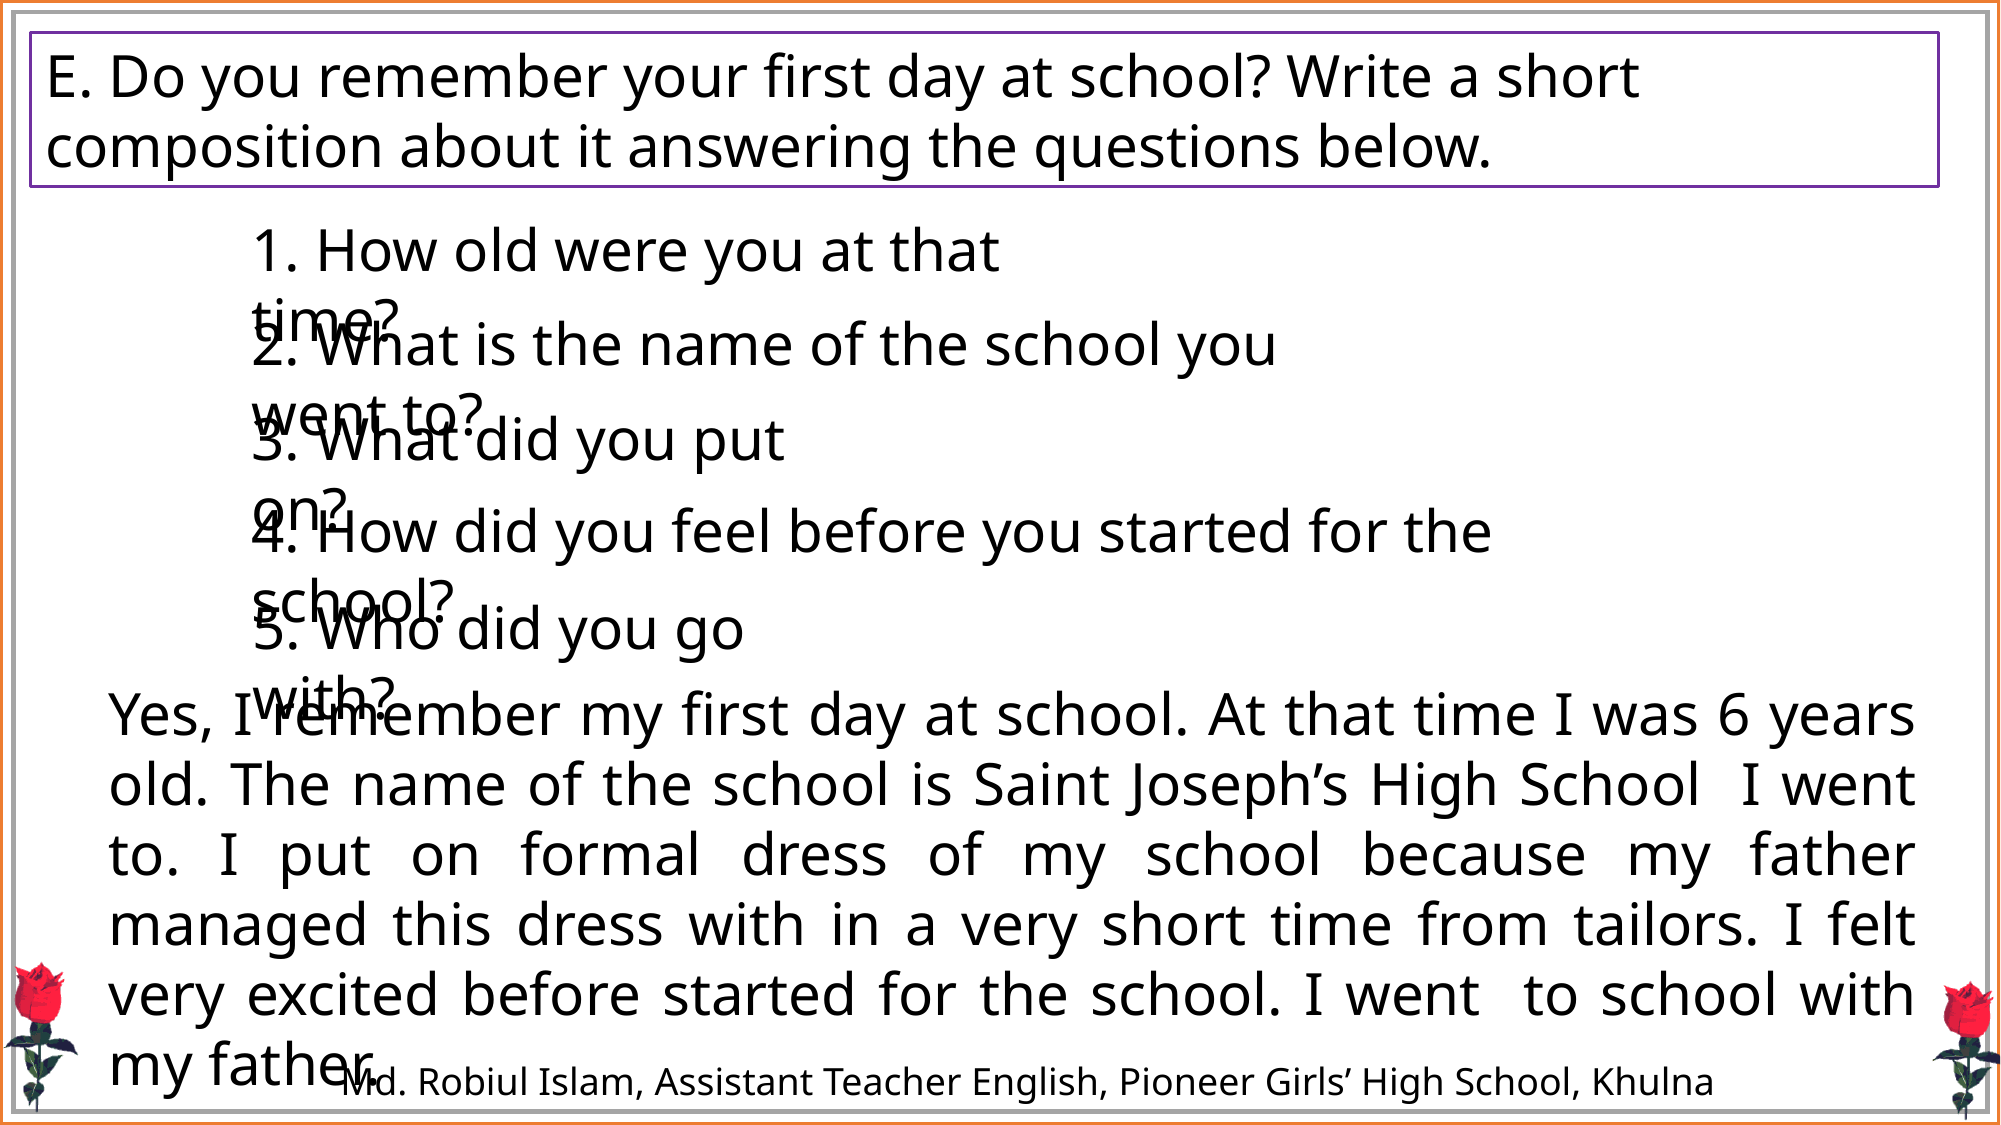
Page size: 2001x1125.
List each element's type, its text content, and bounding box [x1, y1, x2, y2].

picture [1841, 962, 2001, 1125]
text_box 5. Who did you go with? [237, 583, 900, 669]
text_box E. Do you remember your first day at school? Write a short composition about it answering the questions below. [30, 32, 1939, 187]
text_box 3. What did you put on? [236, 395, 872, 487]
text_box 4. How did you feel before you started for the school? [236, 487, 1562, 642]
picture [0, 941, 159, 1125]
text_box Yes, I remember my first day at school. At that time I was 6 years old. The name of the school is Saint Joseph’s High School I went to. I put on formal dress of my school because my father managed this dress with in a very short time from tailors. I felt very excited before started for the school. I went to school with my father. [93, 669, 1932, 1105]
text_box 1. How old were you at that time? [236, 206, 1129, 299]
text_box 2. What is the name of the school you went to? [236, 299, 1401, 454]
